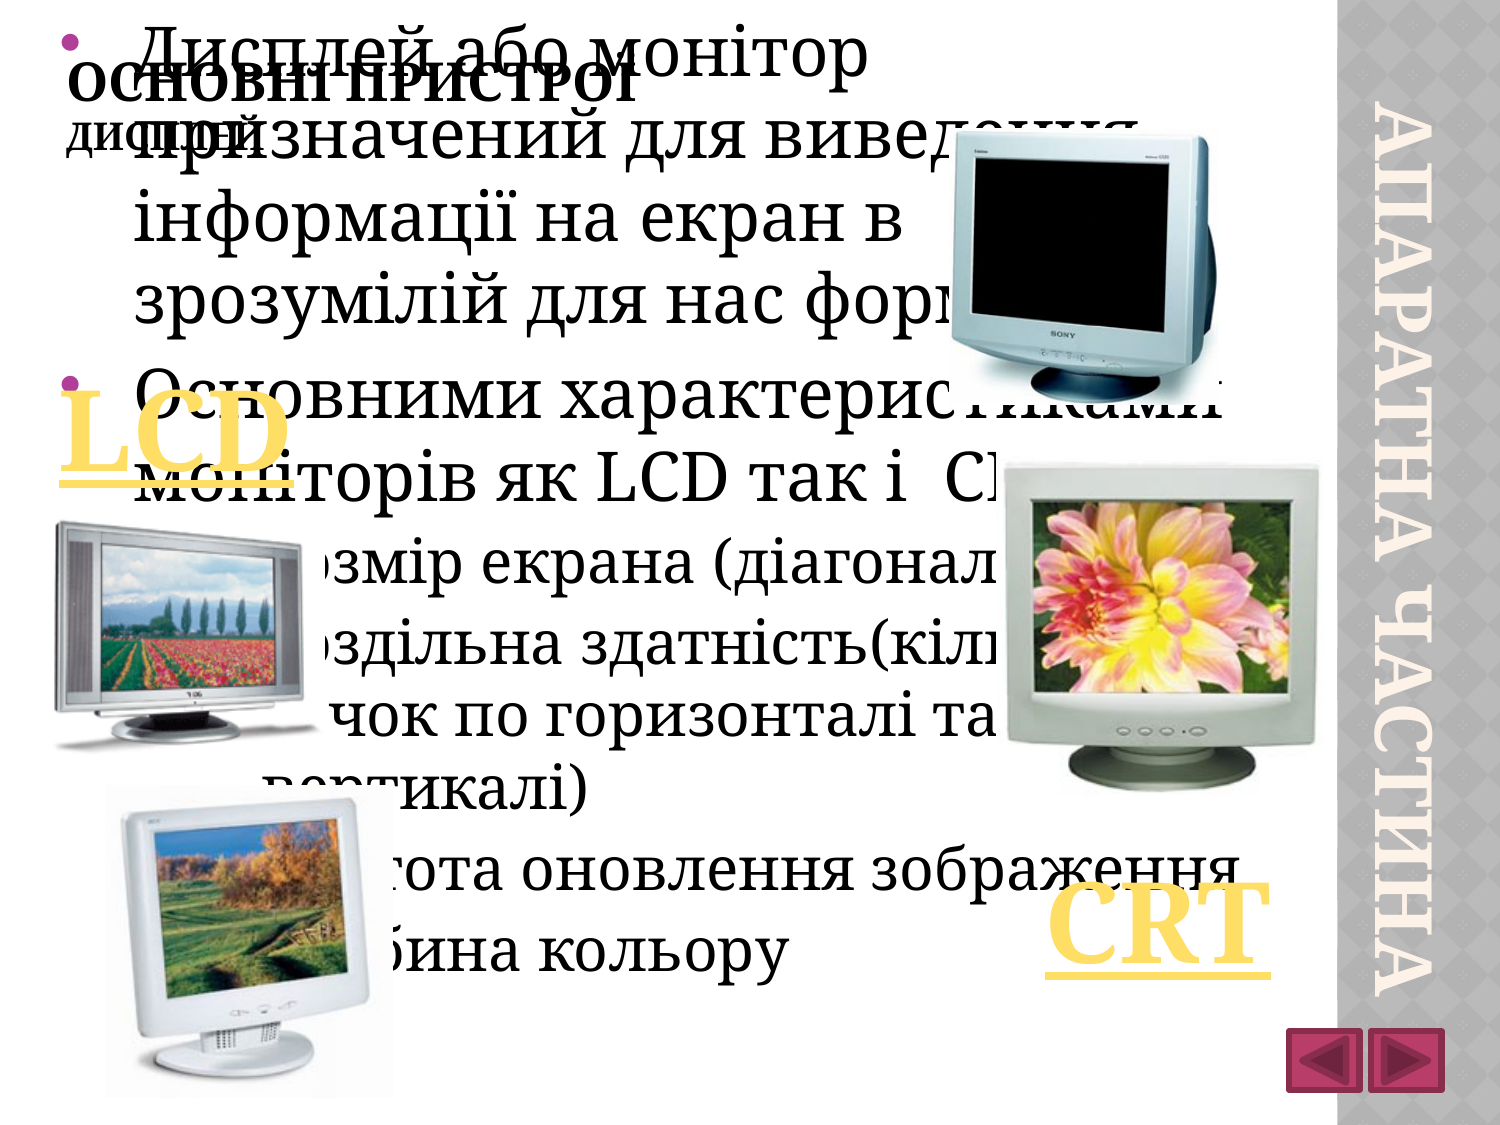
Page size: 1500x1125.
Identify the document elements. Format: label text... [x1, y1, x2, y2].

text_box Апаратна частина [1359, 93, 1500, 1020]
list Дисплей або монітор призначений для виведення інформації на екран в зрозумілій для нас формі Основними характеристиками моніторів як LCD так і CRT є : Розмір екрана (діагональ) Роздільна здатність(кількість точок по горизонталі та вертикалі) Частота оновлення зображення Глибина кольору [46, 0, 1278, 1125]
text_box [1286, 1028, 1363, 1093]
picture [995, 444, 1325, 798]
text_box LCD [44, 351, 309, 515]
picture [46, 515, 326, 759]
picture [948, 128, 1220, 406]
text_box [1368, 1028, 1445, 1093]
picture [104, 784, 394, 1098]
text_box CRT [1029, 843, 1286, 1012]
title Основні пристрої дИСПЛЕЙ [58, 46, 1247, 158]
